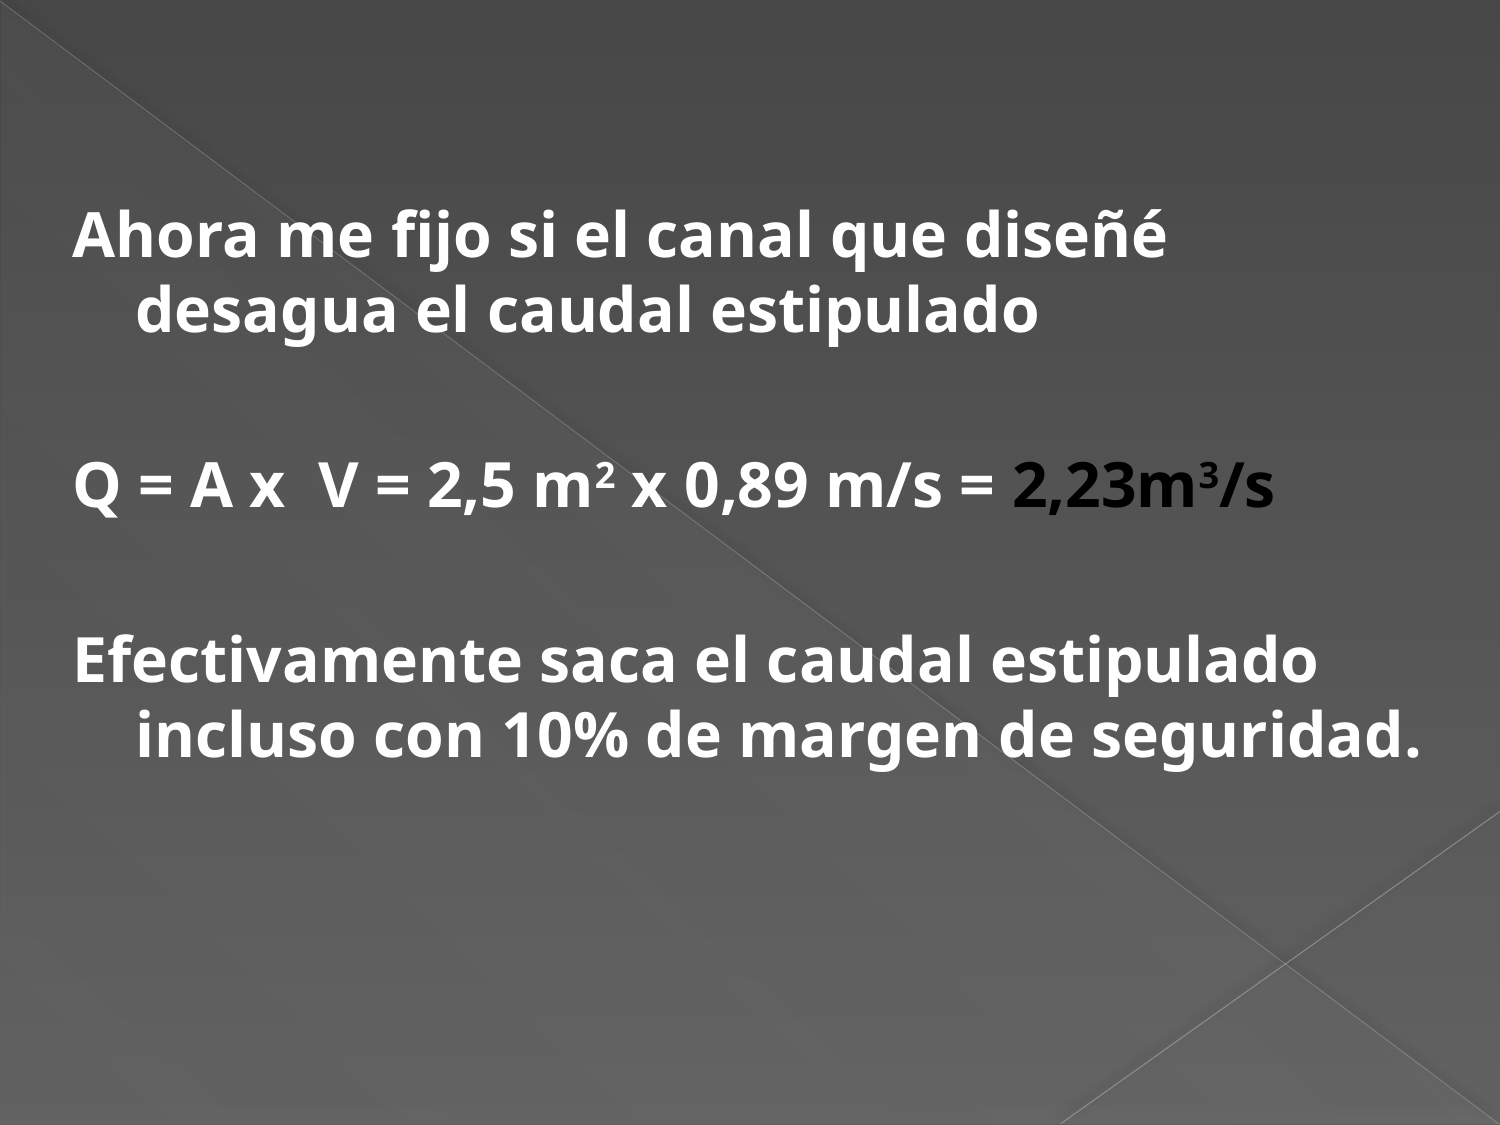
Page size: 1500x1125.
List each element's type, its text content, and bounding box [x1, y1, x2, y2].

list Ahora me fijo si el canal que diseñé desagua el caudal estipulado Q = A x V = 2,5 m2 x 0,89 m/s = 2,23m3/s Efectivamente saca el caudal estipulado incluso con 10% de margen de seguridad. [46, 187, 1444, 938]
